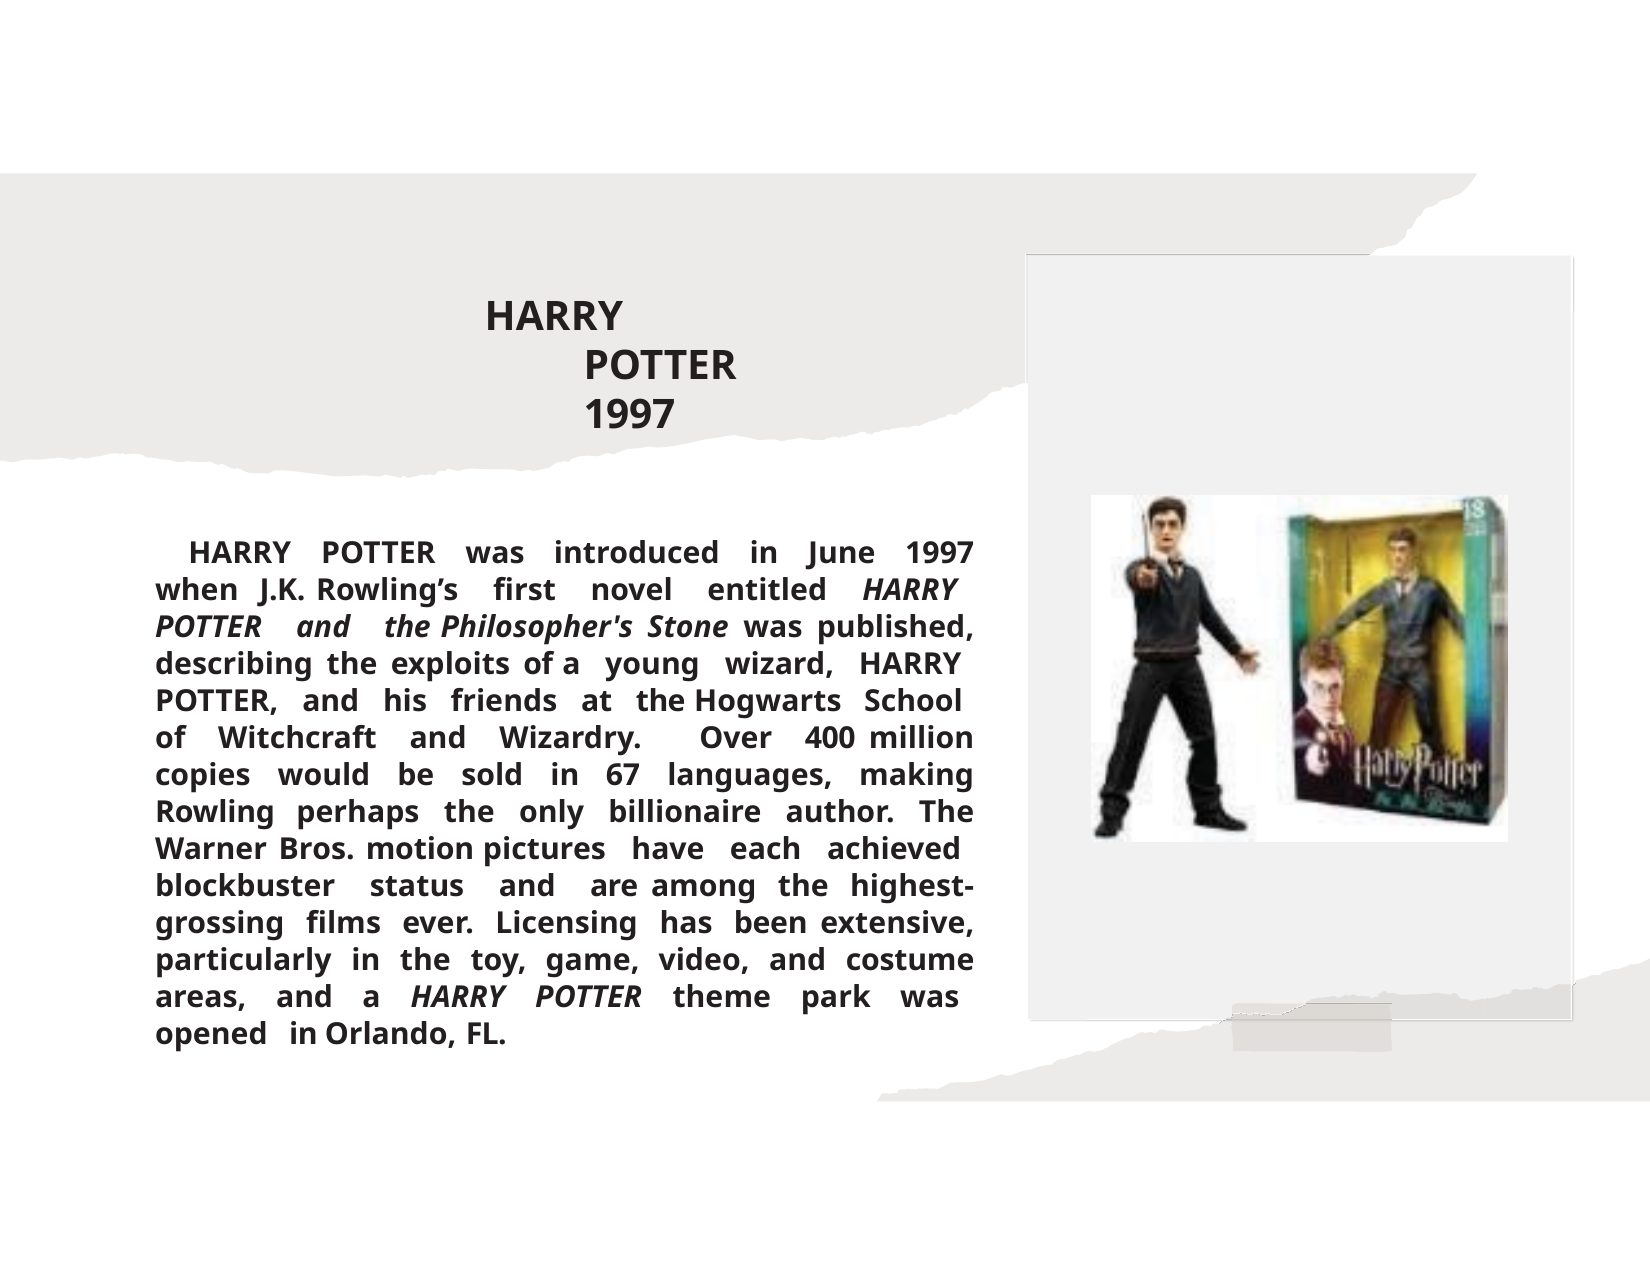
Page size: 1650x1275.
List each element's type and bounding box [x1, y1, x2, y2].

picture [1091, 495, 1508, 842]
text_box [0, 173, 1650, 1102]
